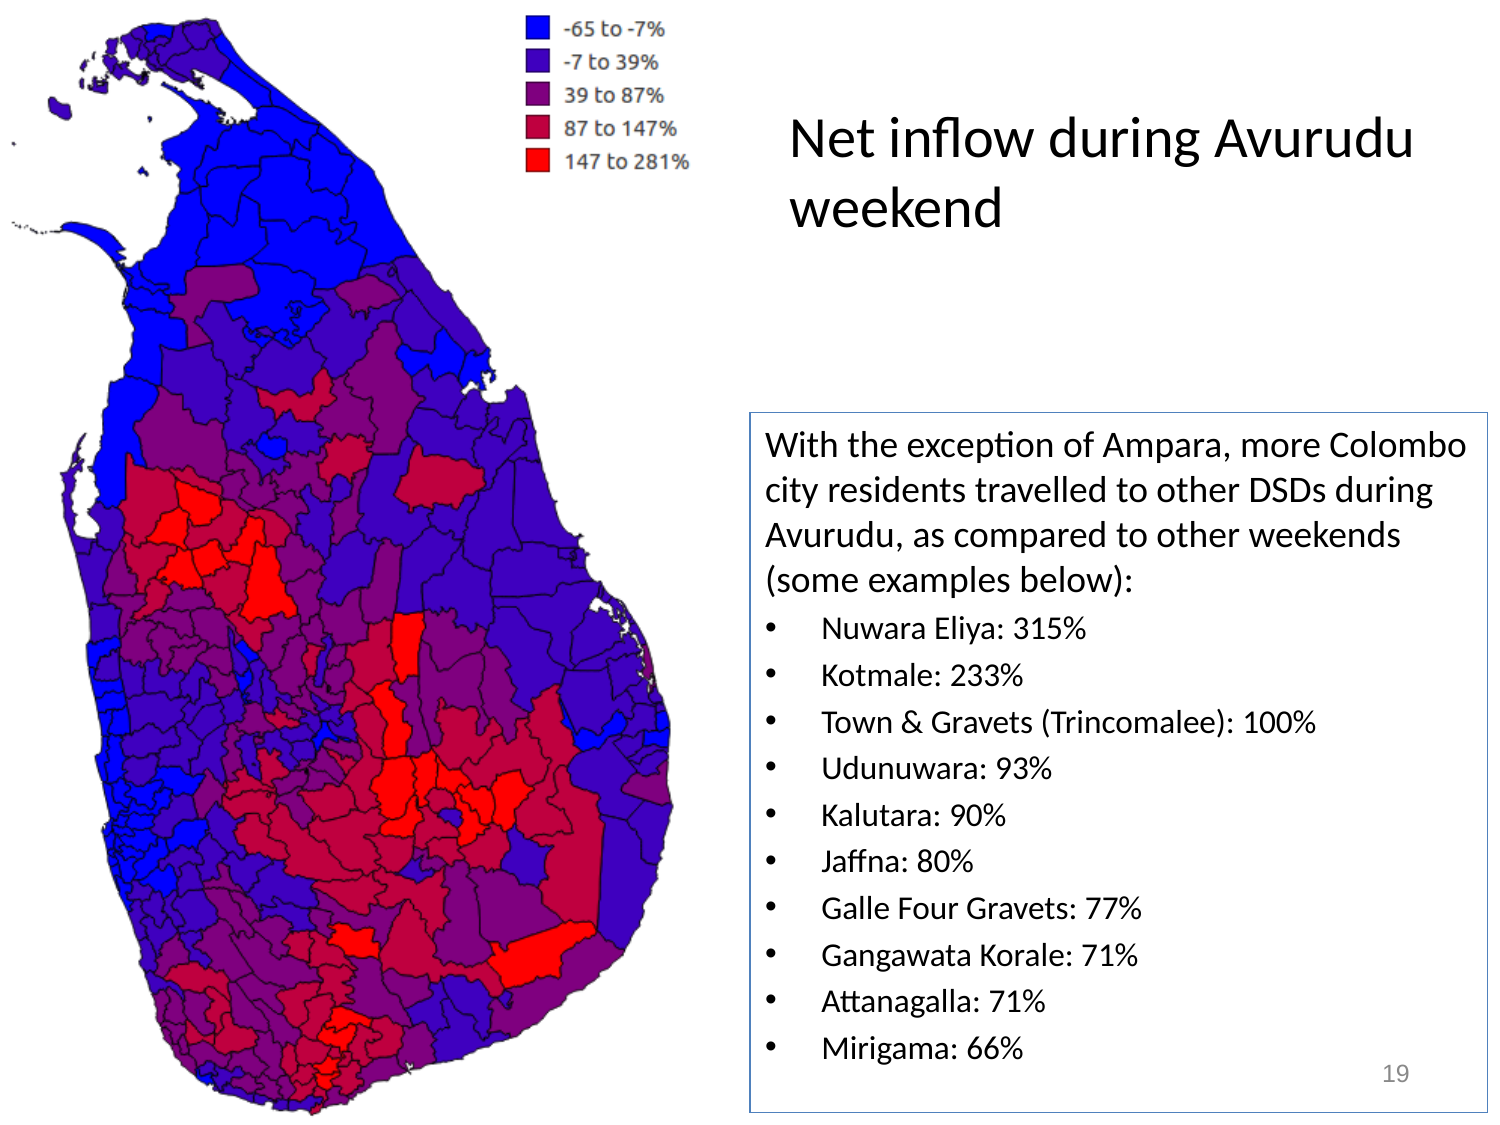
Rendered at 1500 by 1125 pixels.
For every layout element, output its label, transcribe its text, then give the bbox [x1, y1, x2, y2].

title Net inflow during Avurudu weekend [774, 99, 1451, 238]
list With the exception of Ampara, more Colombo city residents travelled to other DSDs during Avurudu, as compared to other weekends (some examples below): Nuwara Eliya: 315% Kotmale: 233% Town & Gravets (Trincomalee): 100% Udunuwara: 93% Kalutara: 90% Jaffna: 80% Galle Four Gravets: 77% Gangawata Korale: 71% Attanagalla: 71% Mirigama: 66% [749, 412, 1488, 1113]
picture [0, 0, 722, 1125]
